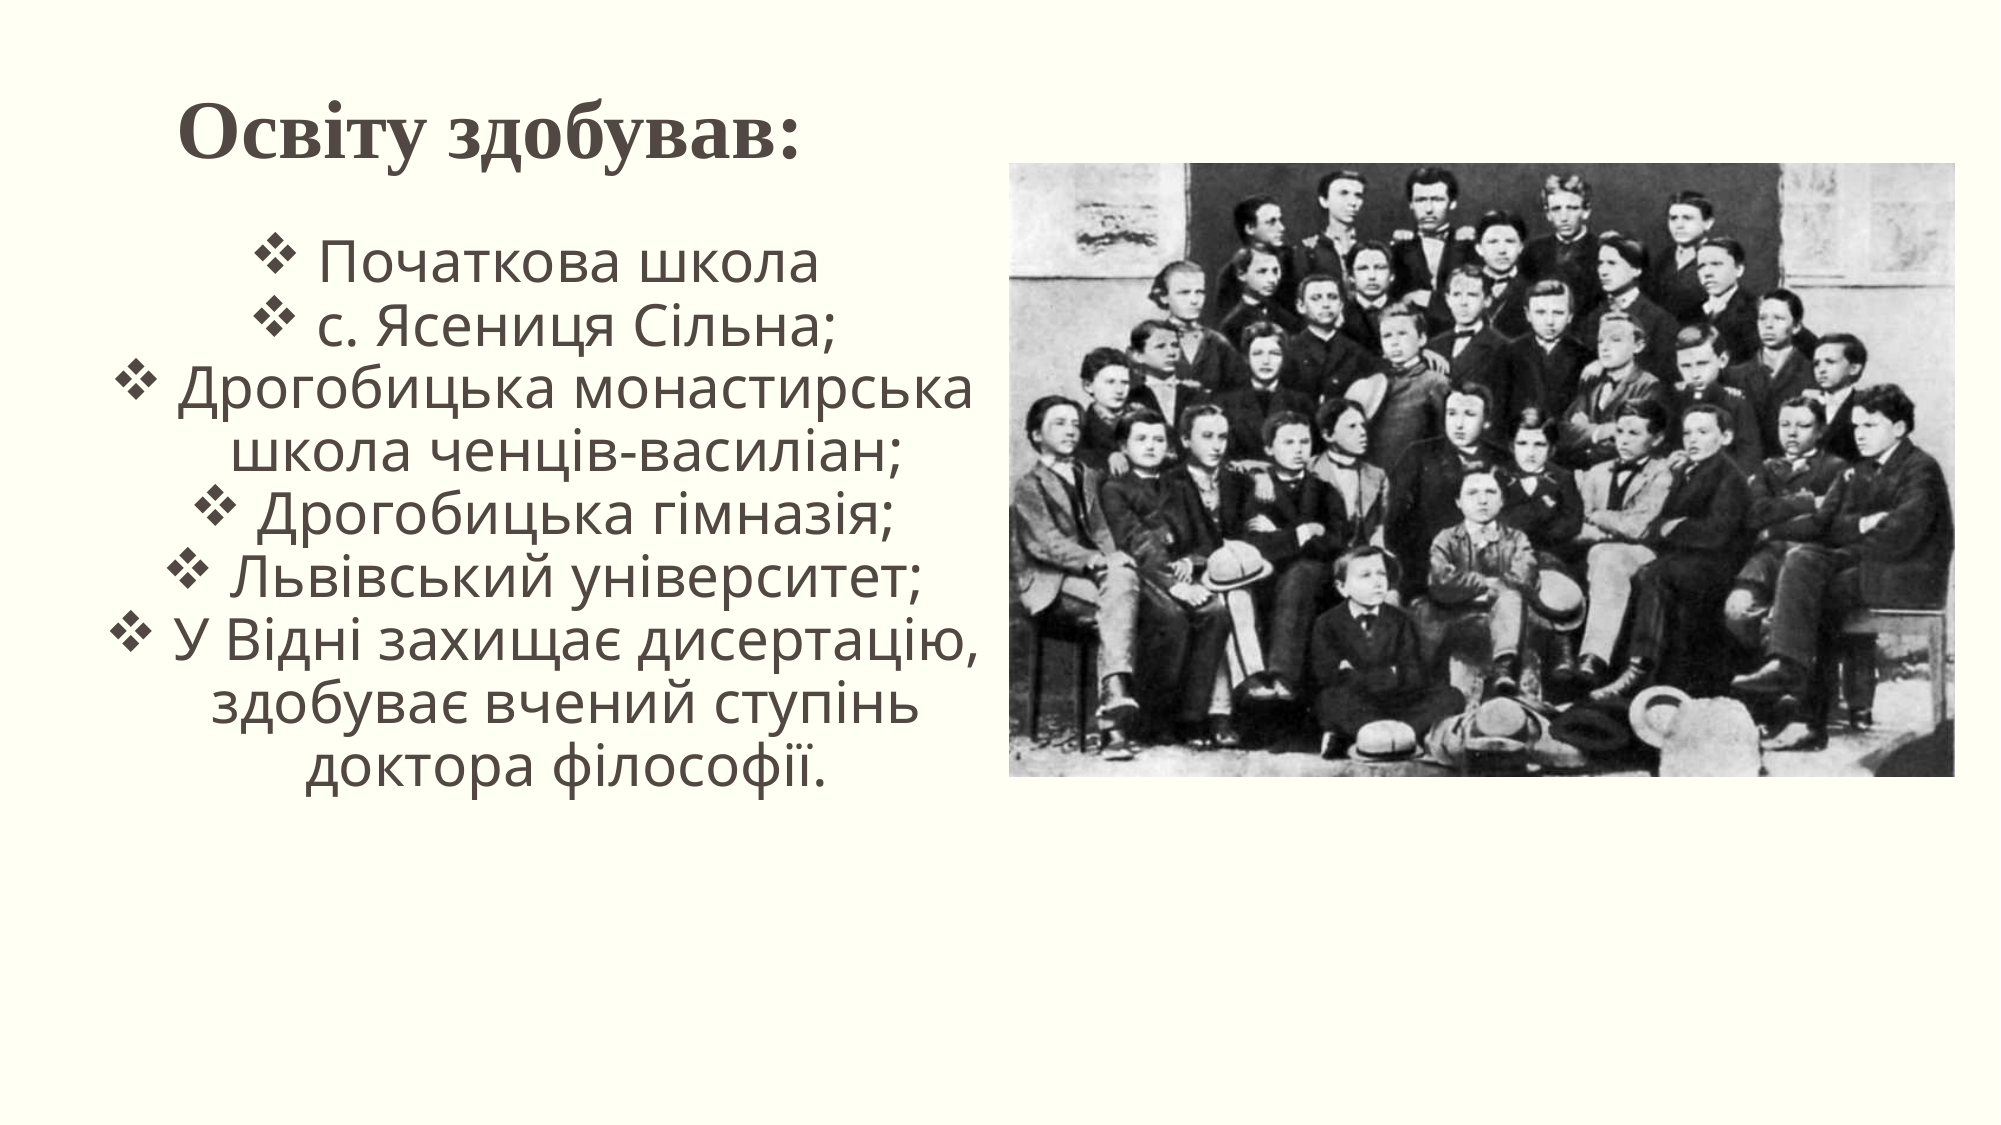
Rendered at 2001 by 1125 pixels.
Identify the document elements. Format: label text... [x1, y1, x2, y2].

picture [1009, 163, 1955, 777]
text_box Освіту здобував: [162, 68, 904, 183]
text_box Початкова школа с. Ясениця Сільна; Дрогобицька монастирська школа ченців-василіан; Дрогобицька гімназія; Львівський університет; У Відні захищає дисертацію, здобуває вчений ступінь доктора філософії. [43, 225, 1043, 807]
